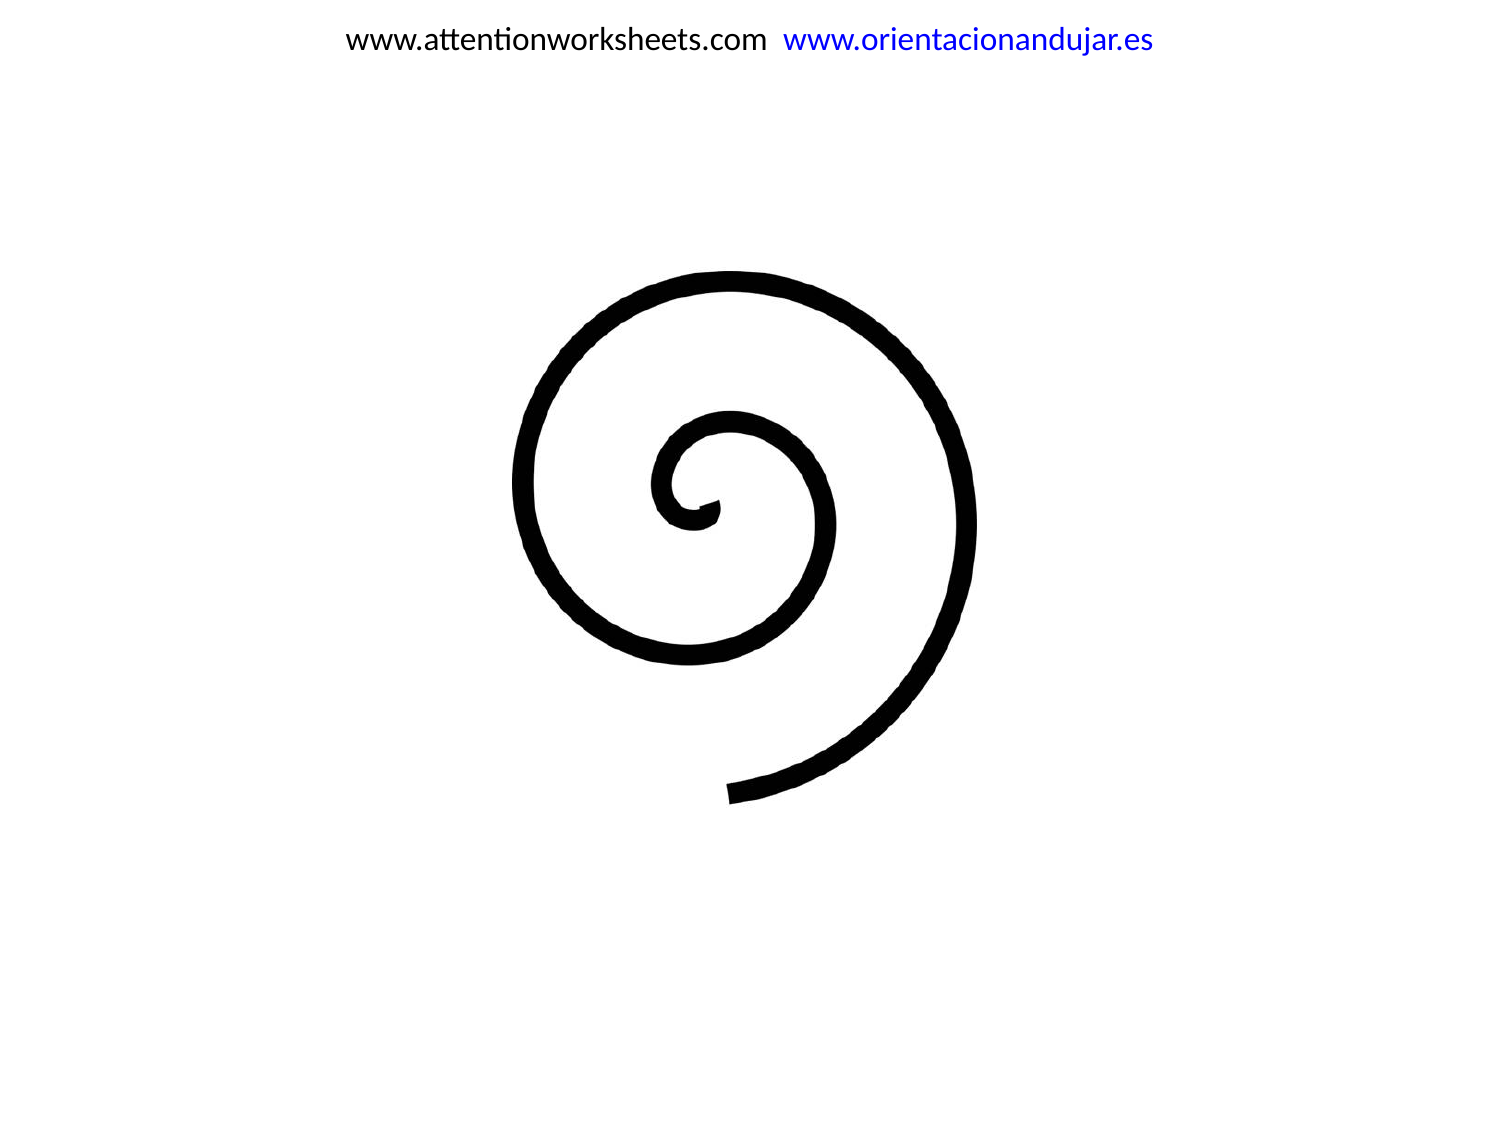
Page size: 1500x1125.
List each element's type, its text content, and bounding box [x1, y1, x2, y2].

picture [304, 222, 1191, 889]
text_box www.attentionworksheets.com www.orientacionandujar.es [330, 10, 1170, 65]
